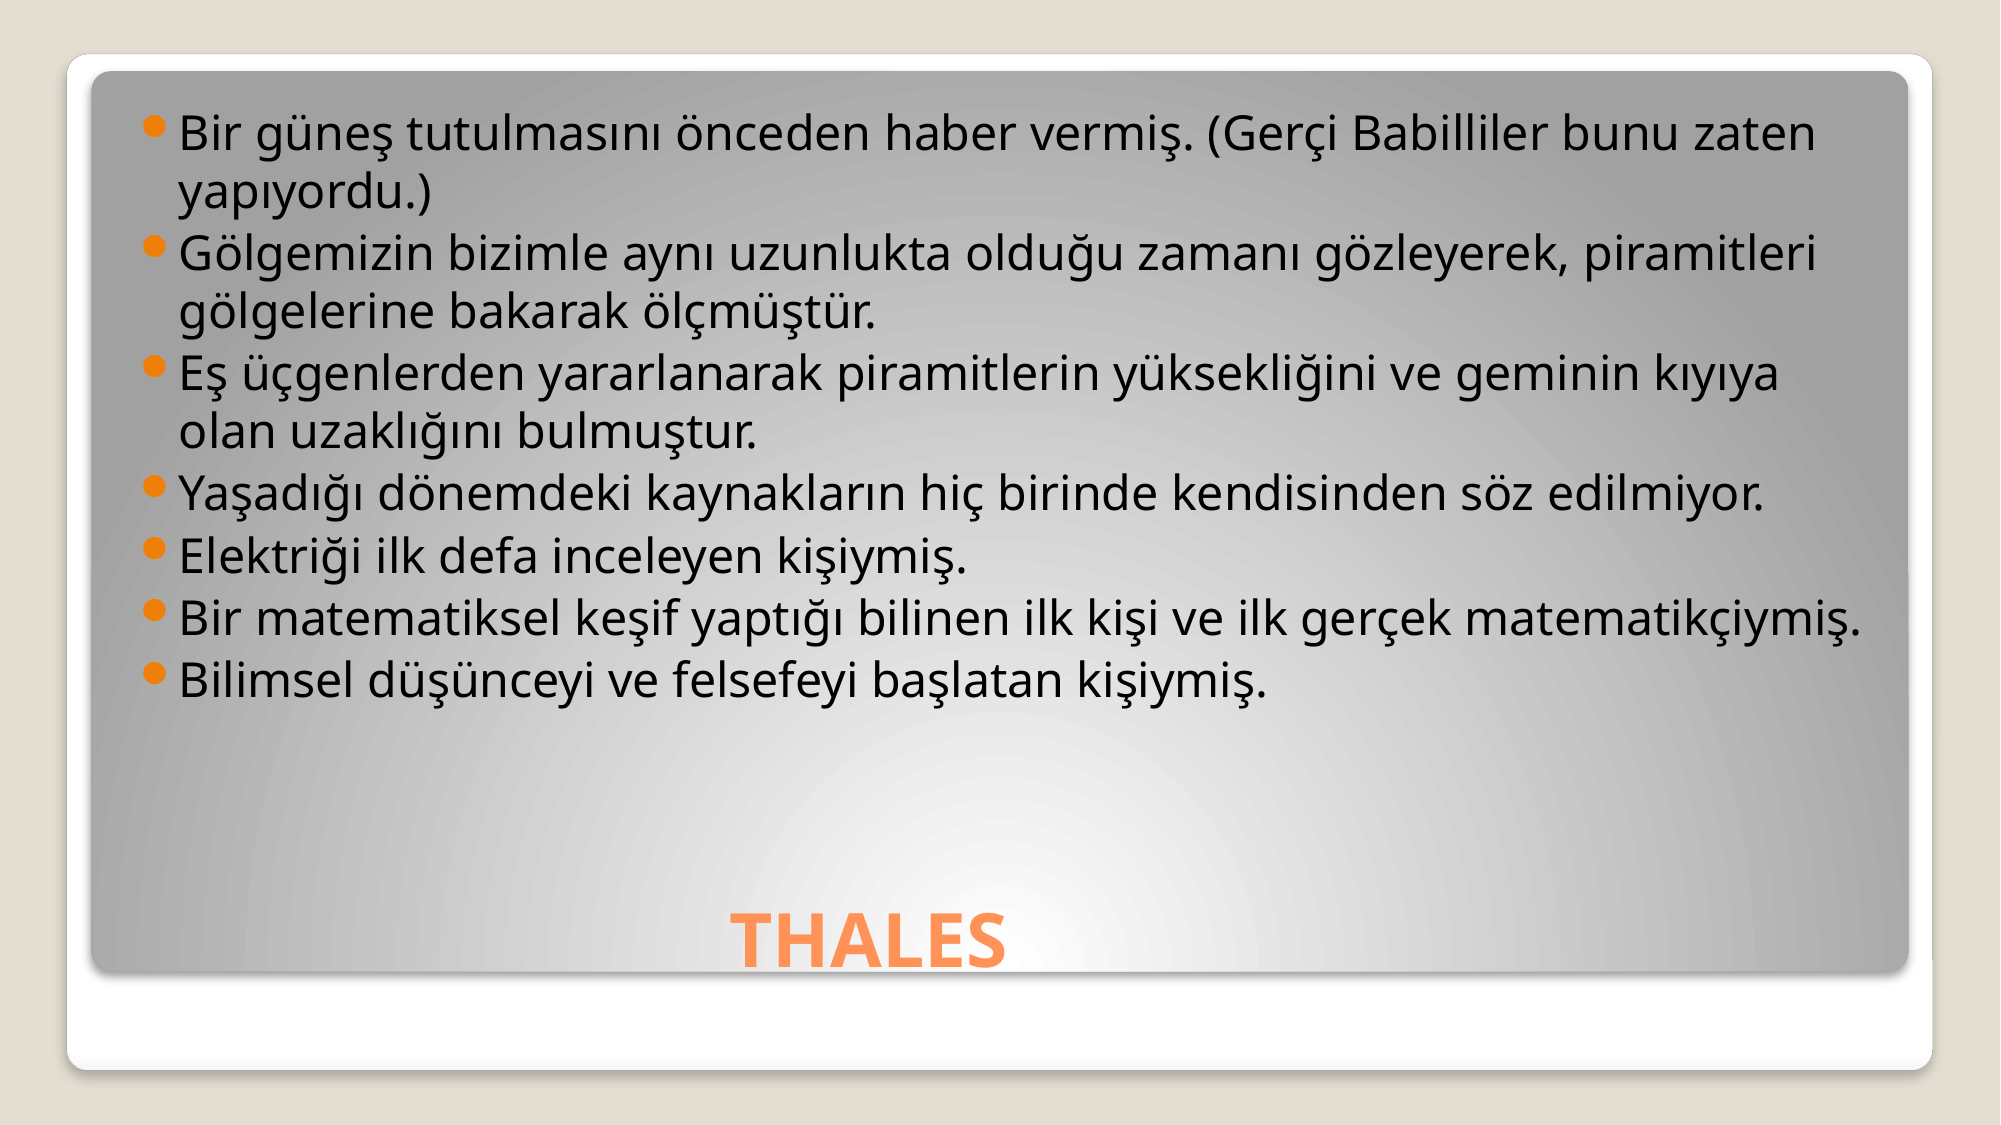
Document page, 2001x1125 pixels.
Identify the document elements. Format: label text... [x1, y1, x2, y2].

list Bir güneş tutulmasını önceden haber vermiş. (Gerçi Babilliler bunu zaten yapıyordu.) Gölgemizin bizimle aynı uzunlukta olduğu zamanı gözleyerek, piramitleri gölgelerine bakarak ölçmüştür. Eş üçgenlerden yararlanarak piramitlerin yüksekliğini ve geminin kıyıya olan uzaklığını bulmuştur. Yaşadığı dönemdeki kaynakların hiç birinde kendisinden söz edilmiyor. Elektriği ilk defa inceleyen kişiymiş. Bir matematiksel keşif yaptığı bilinen ilk kişi ve ilk gerçek matematikçiymiş. Bilimsel düşünceyi ve felsefeyi başlatan kişiymiş. [110, 86, 1900, 774]
title THALES [110, 817, 1900, 990]
